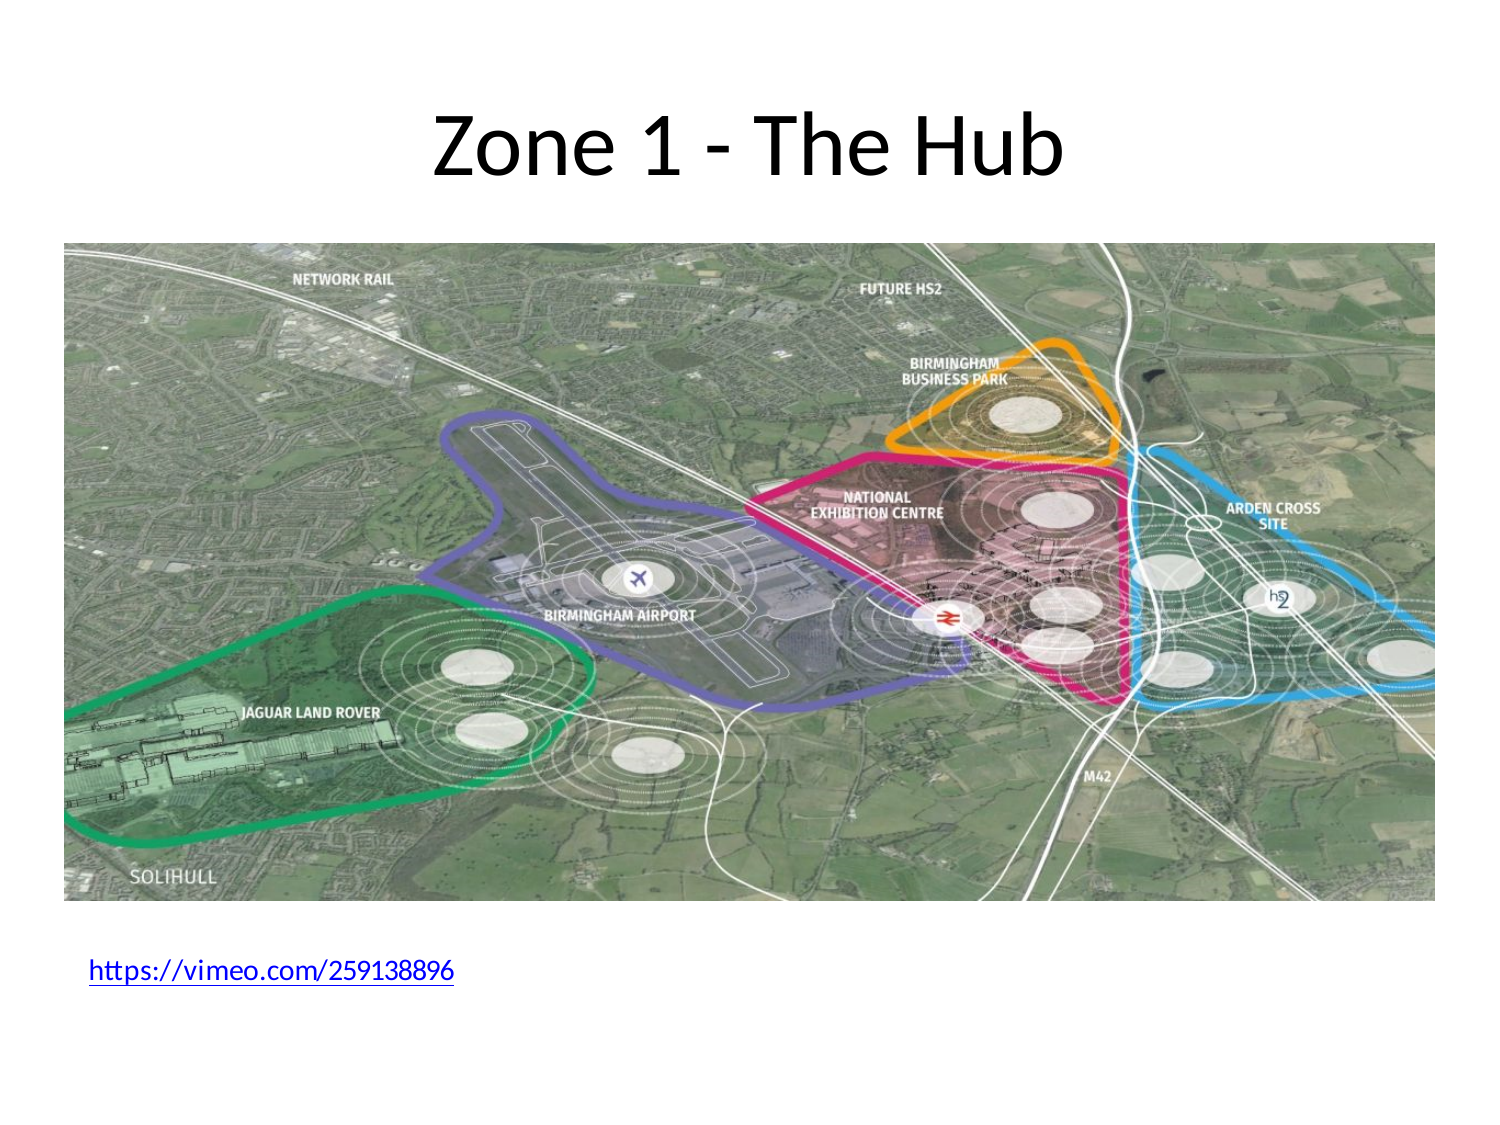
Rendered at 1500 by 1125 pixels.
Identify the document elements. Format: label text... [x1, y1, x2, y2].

title Zone 1 - The Hub [75, 45, 1425, 233]
list https://vimeo.com/259138896 [75, 909, 1425, 1005]
picture [88, 954, 1286, 991]
picture [64, 243, 1435, 901]
